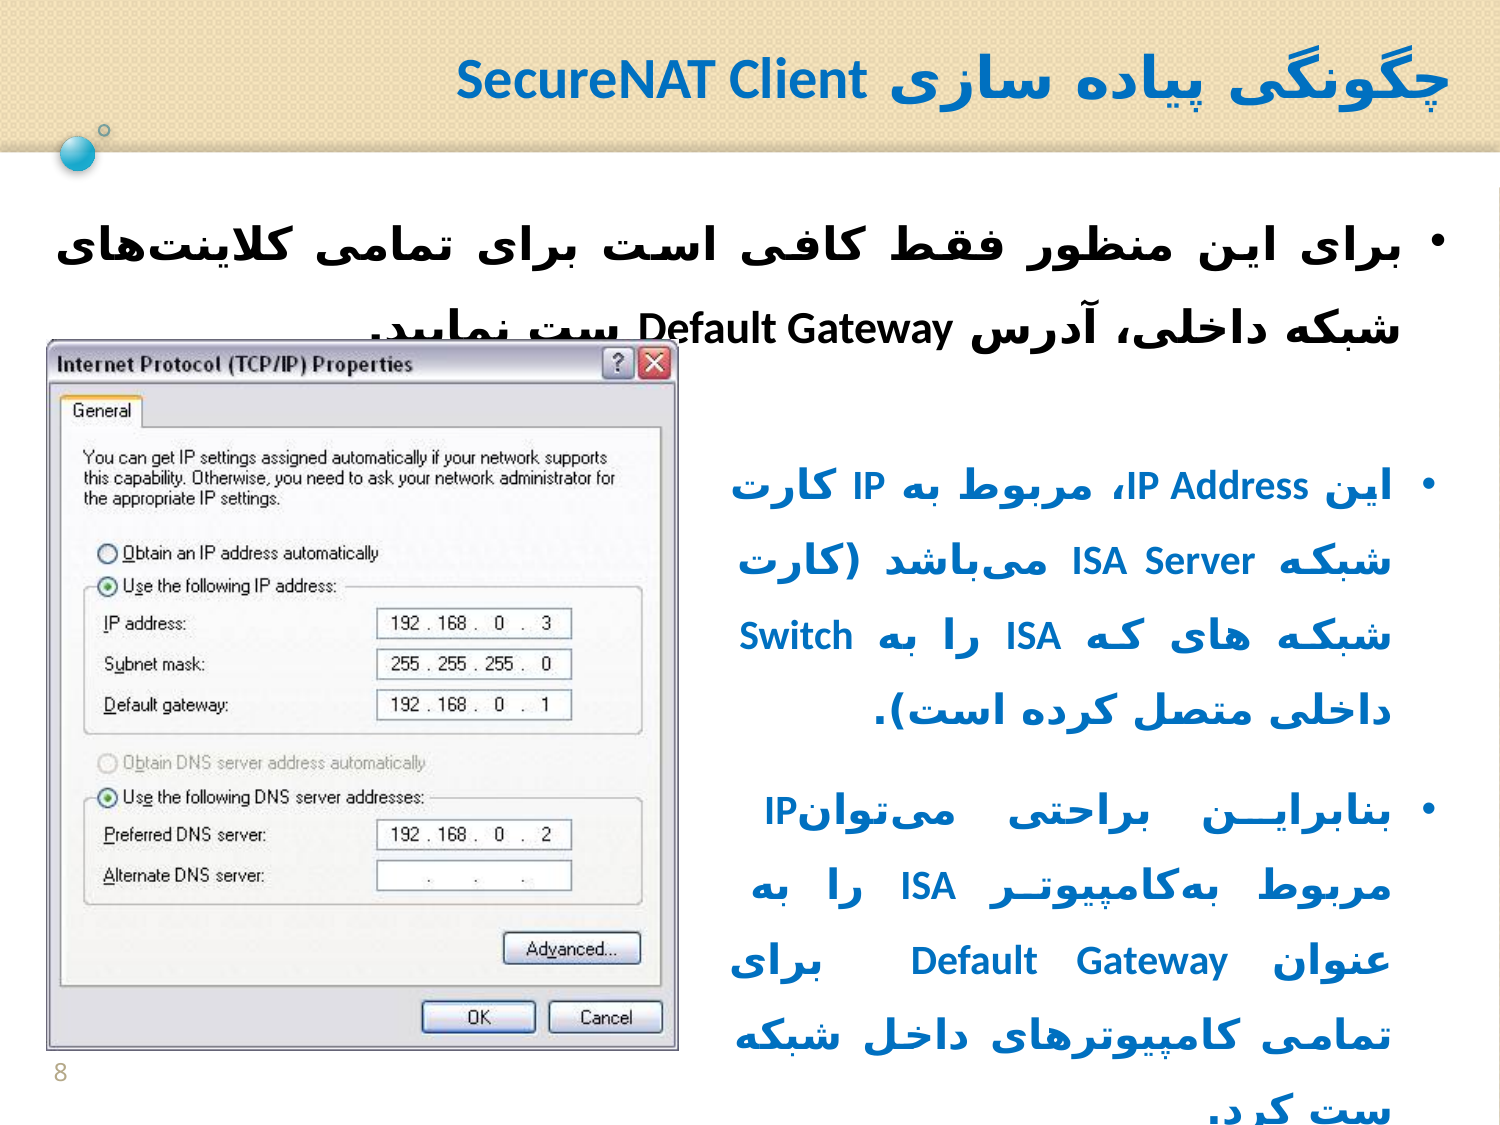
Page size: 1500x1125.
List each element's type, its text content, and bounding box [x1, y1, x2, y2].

text_box برای این منظور فقط کافی است برای تمامی کلاینت‌های شبکه داخلی، آدرس Default Gateway ست نمایید. [35, 172, 1477, 397]
picture [46, 339, 679, 1052]
list چگونگی پیاده سازی SecureNAT Client [23, 23, 1472, 118]
text_box این IP Address، مربوط به IP کارت شبکه ISA Server می‌باشد (کارت شبکه های که ISA را به Switch داخلی متصل کرده است). بنابراین براحتی می‌توانIP مربوط به‌کامپیوتر ISA را به عنوان Default Gateway برای تمامی کامپیوترهای داخل شبکه ست کرد. [714, 425, 1467, 1125]
slide_number 8 [23, 1031, 99, 1098]
